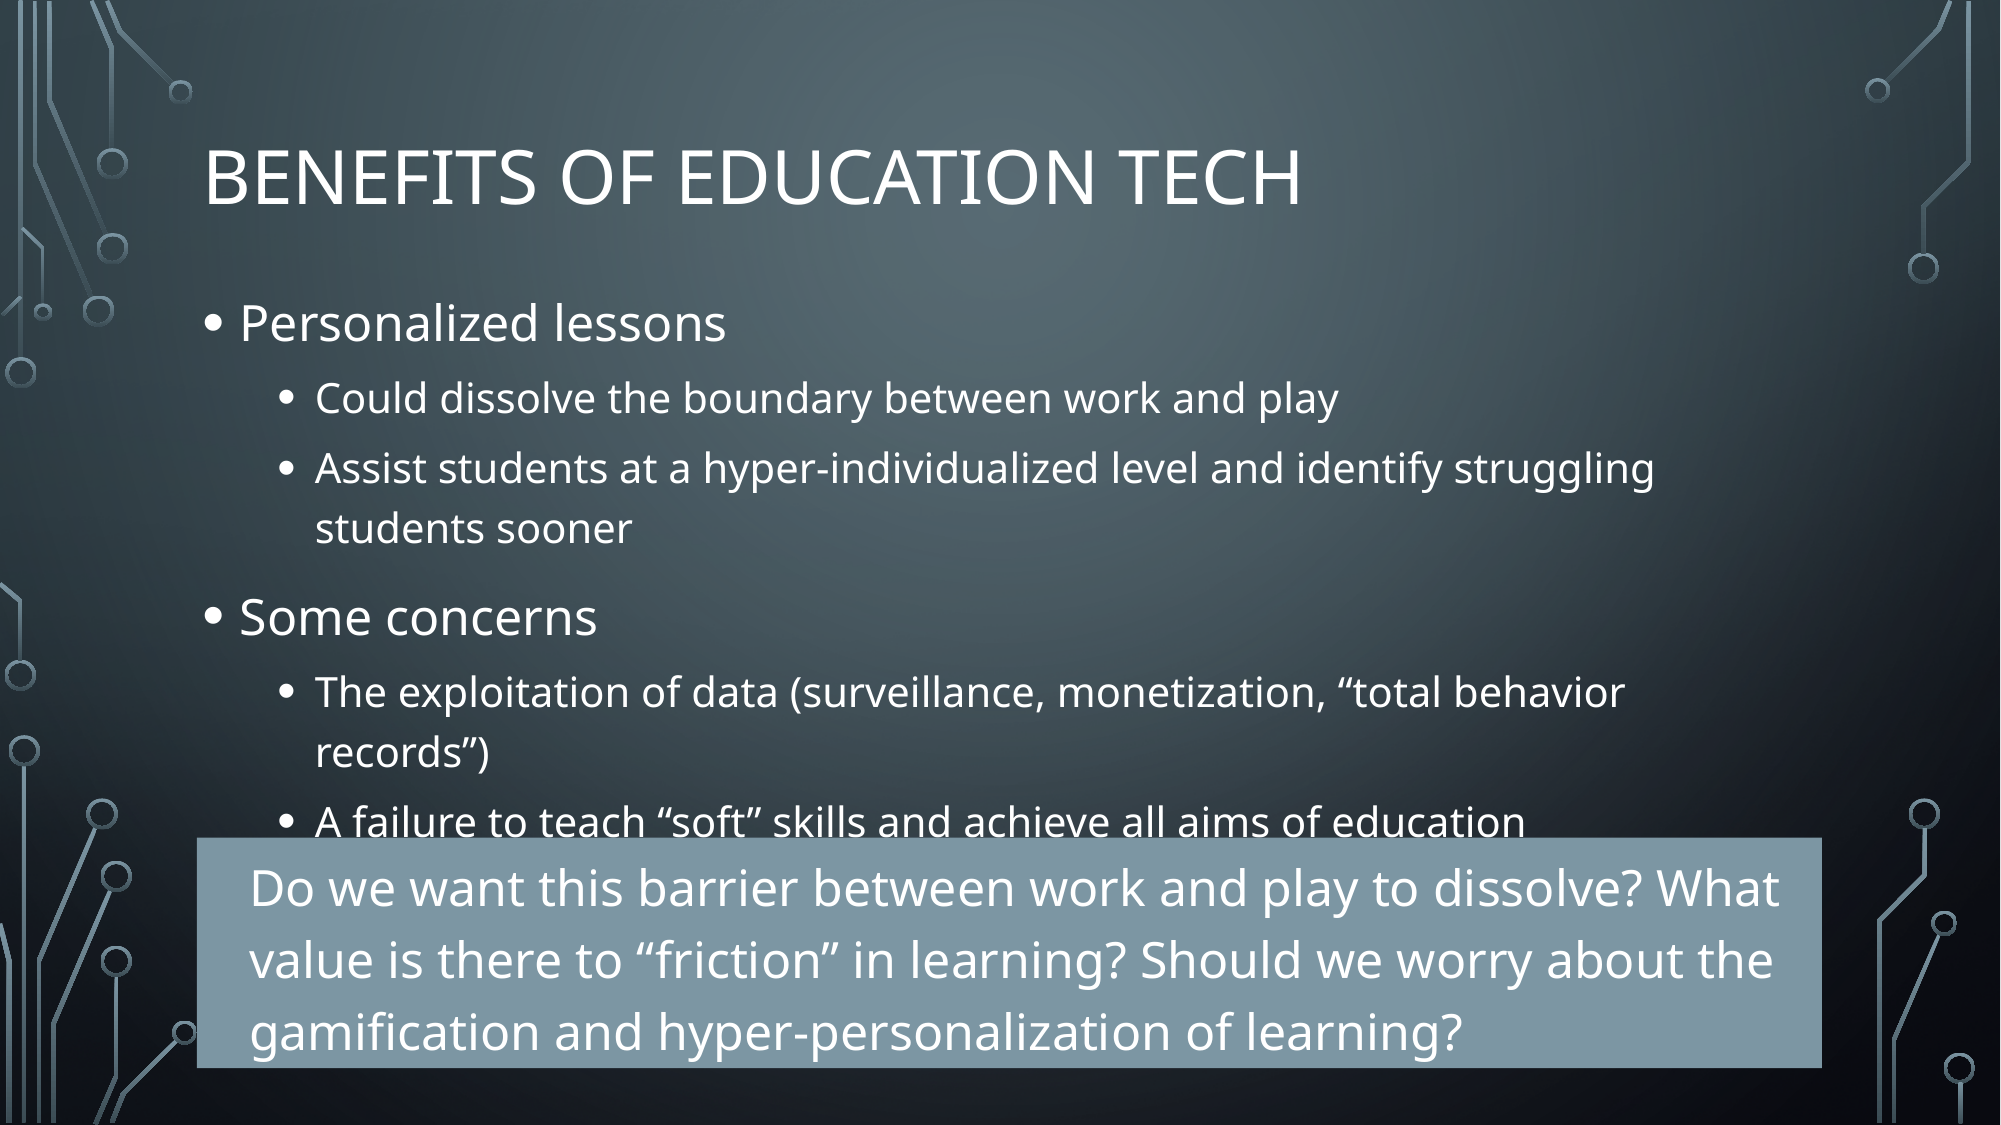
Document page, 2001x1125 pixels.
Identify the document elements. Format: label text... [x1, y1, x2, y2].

list Personalized lessons Could dissolve the boundary between work and play Assist students at a hyper-individualized level and identify struggling students sooner Some concerns The exploitation of data (surveillance, monetization, “total behavior records”) A failure to teach “soft” skills and achieve all aims of education A disconnect with reality? [187, 272, 1813, 853]
title Benefits of education tech [187, 59, 1813, 272]
text_box Do we want this barrier between work and play to dissolve? What value is there to “friction” in learning? Should we worry about the gamification and hyper-personalization of learning? [196, 837, 1822, 1069]
